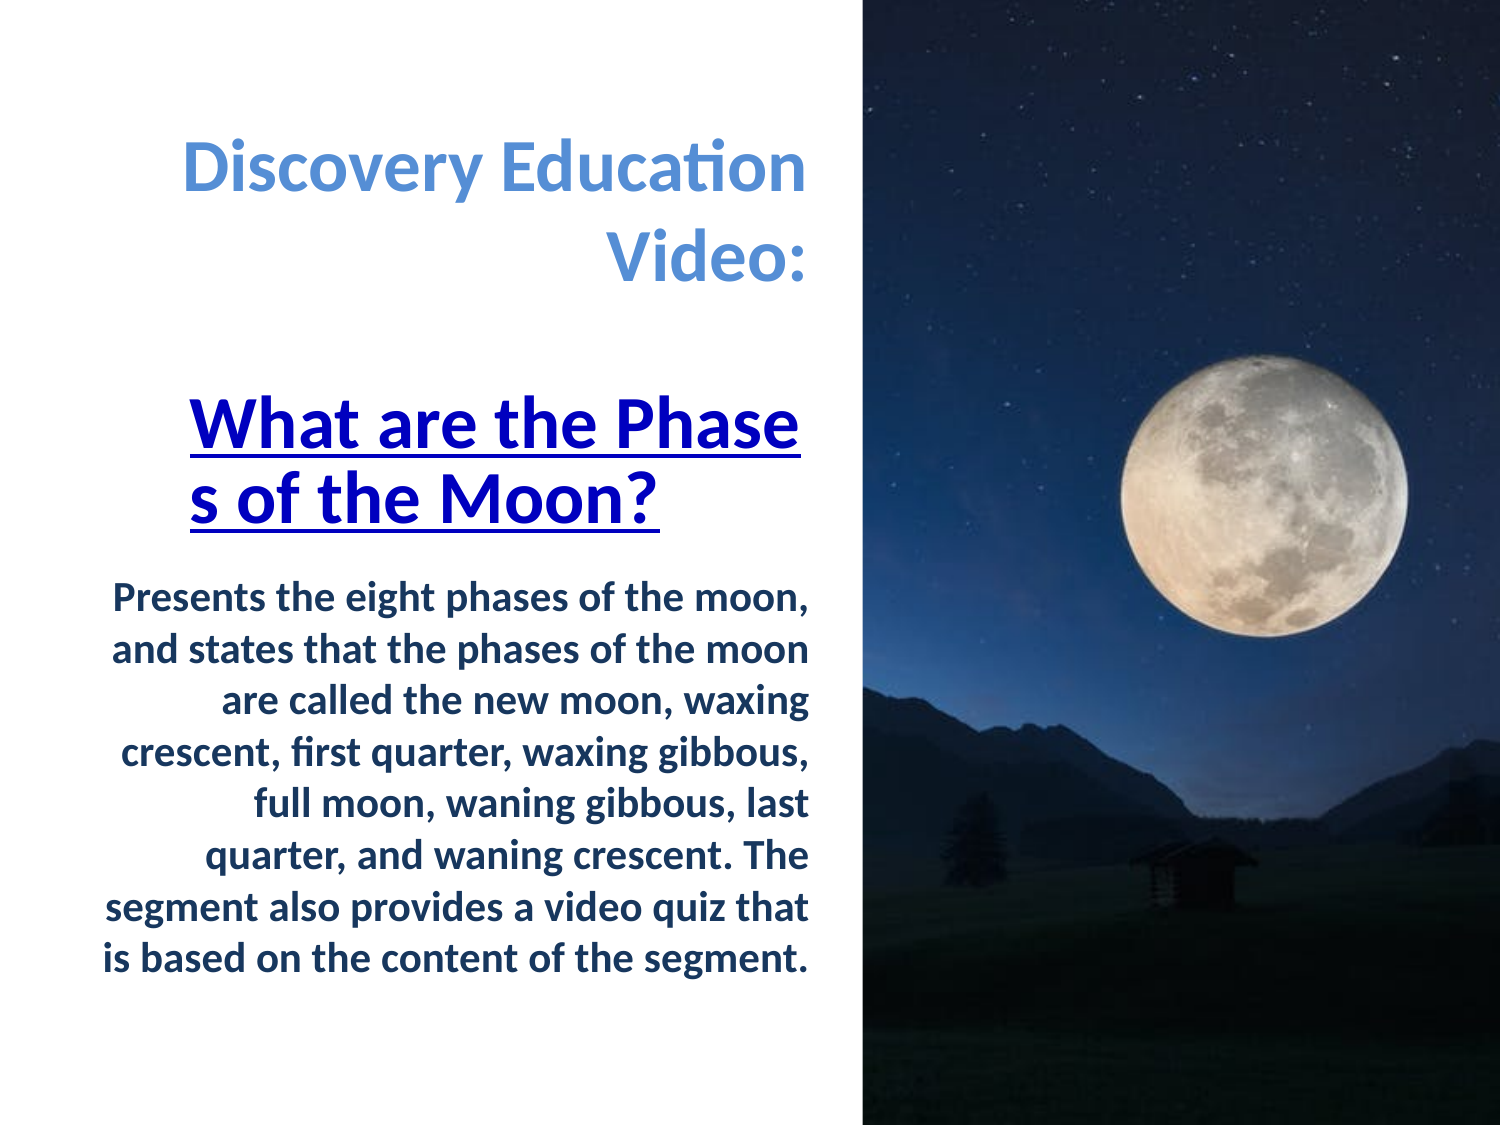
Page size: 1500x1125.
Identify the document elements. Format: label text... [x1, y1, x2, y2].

picture [862, 0, 1500, 1125]
text_box Presents the eight phases of the moon, and states that the phases of the moon are called the new moon, waxing crescent, first quarter, waxing gibbous, full moon, waning gibbous, last quarter, and waning crescent. The segment also provides a video quiz that is based on the content of the segment. [87, 549, 825, 1000]
title What are the Phases of the Moon? [174, 362, 825, 475]
text_box Discovery Education Video: [136, 99, 824, 313]
